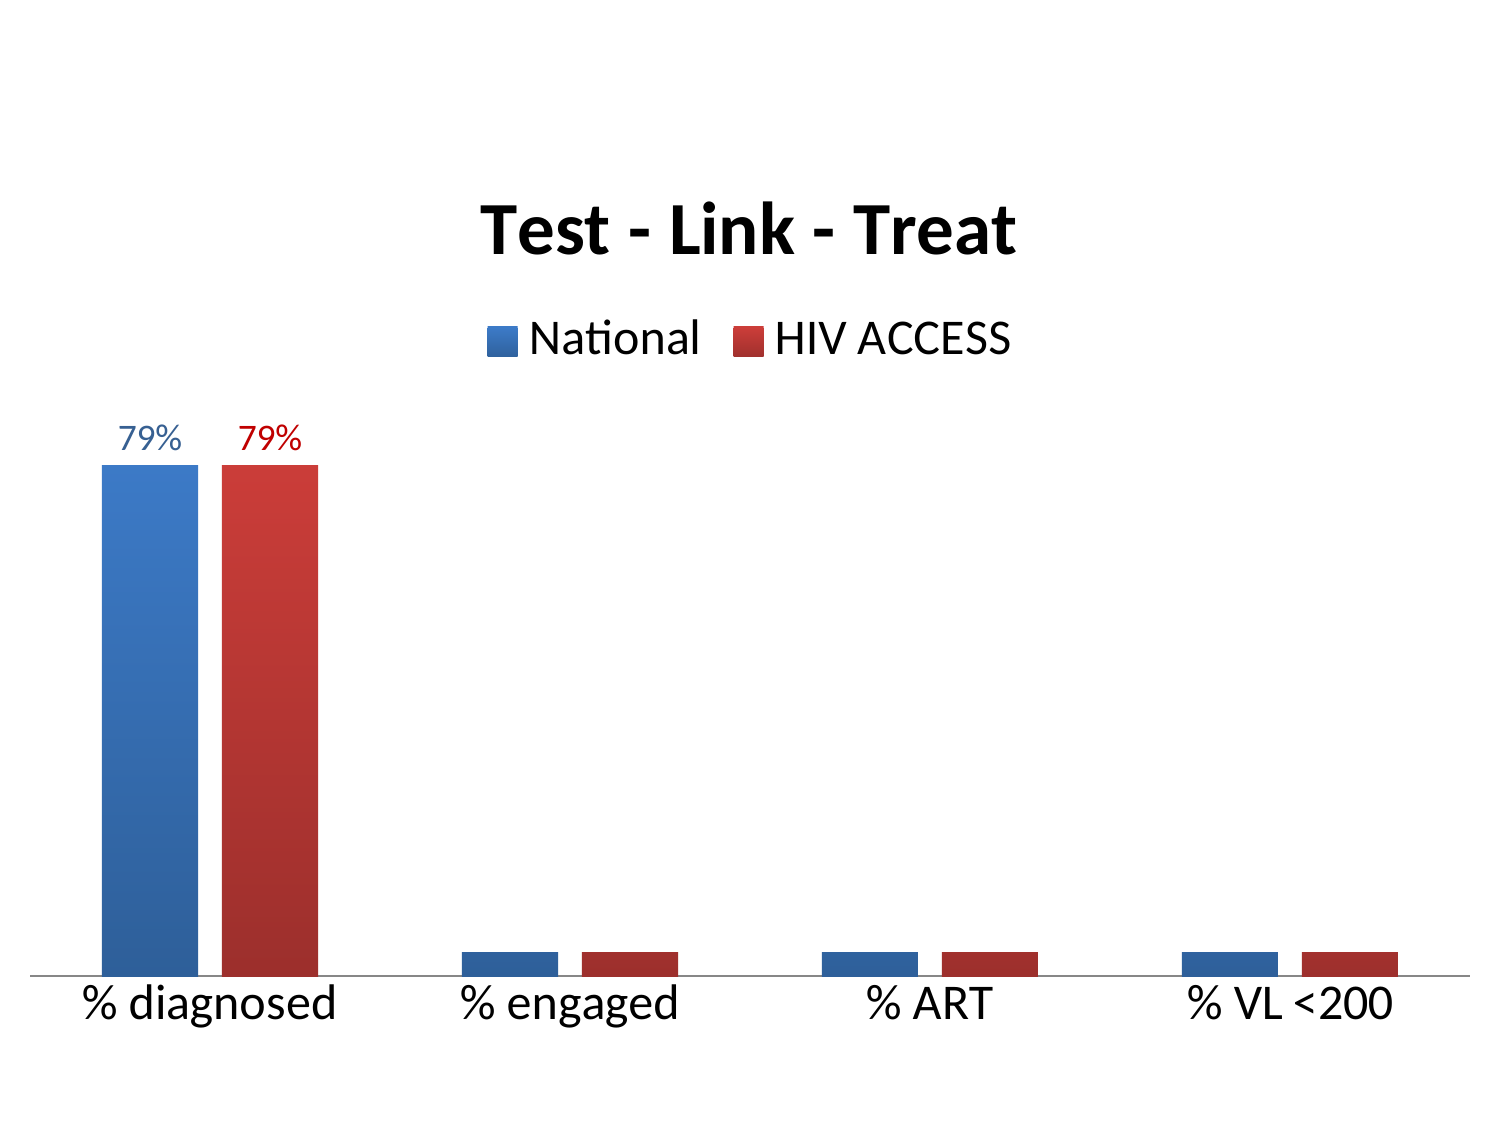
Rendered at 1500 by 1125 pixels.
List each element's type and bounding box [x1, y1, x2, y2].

chart [0, 149, 1500, 1051]
